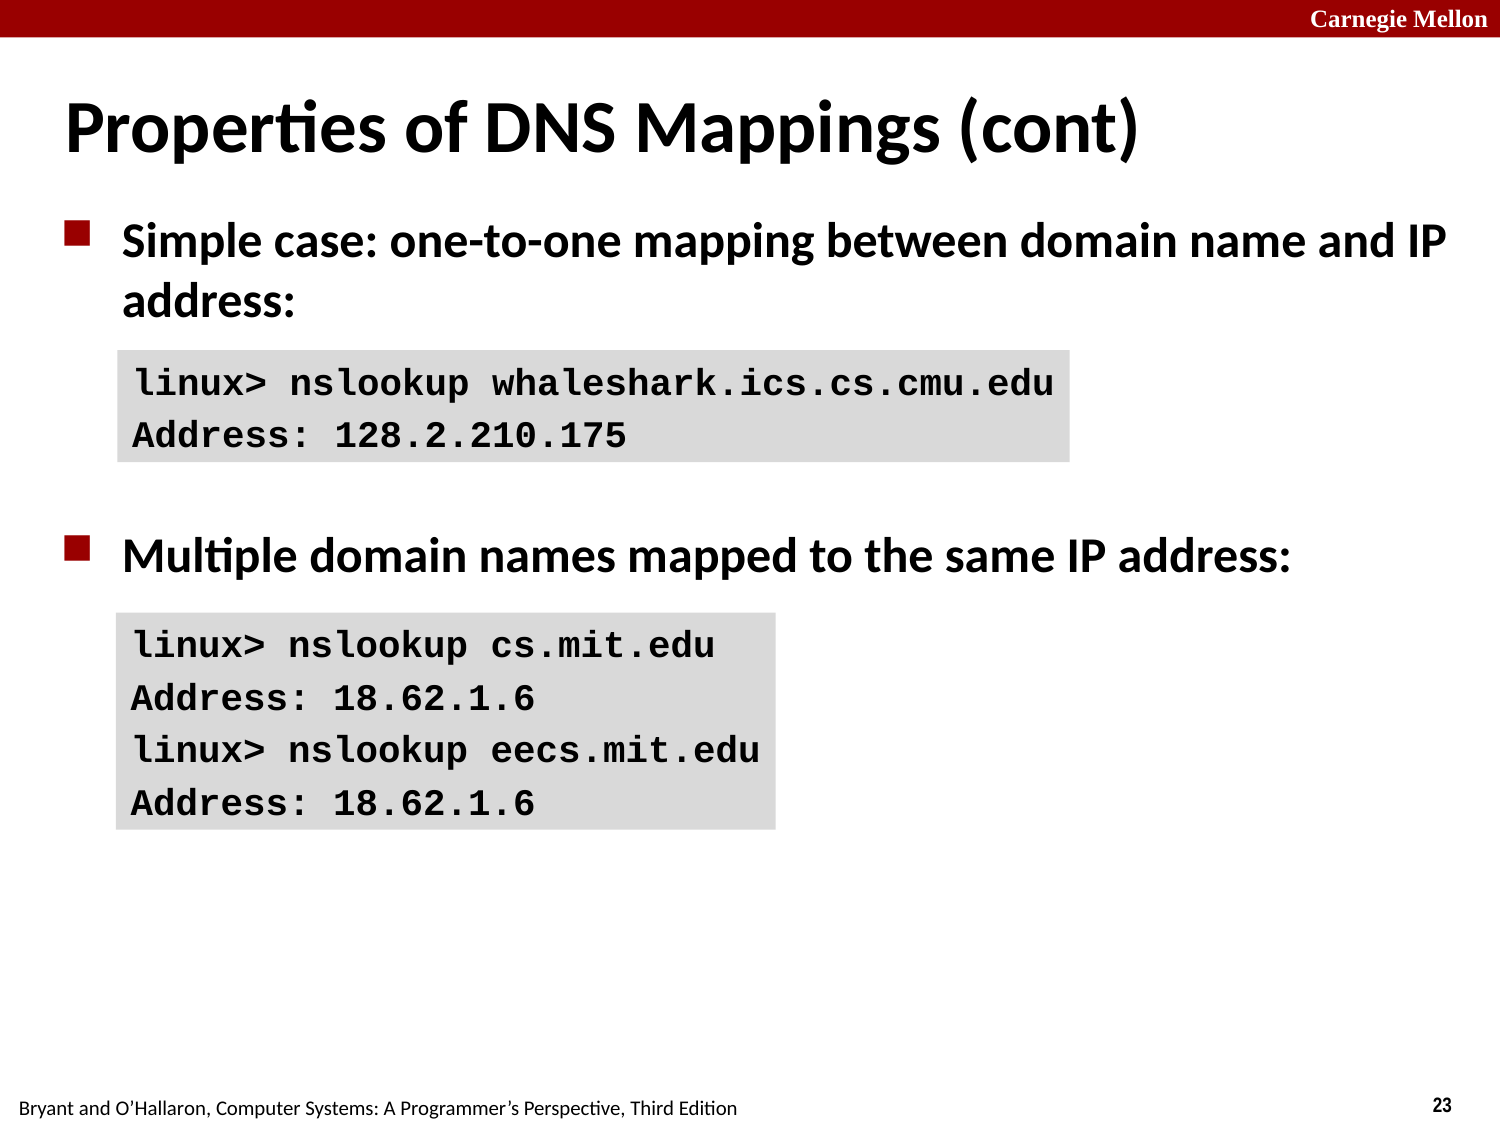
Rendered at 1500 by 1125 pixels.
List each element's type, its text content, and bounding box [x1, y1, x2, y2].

text_box linux> nslookup whaleshark.ics.cs.cmu.edu Address: 128.2.210.175 [117, 350, 1070, 463]
text_box linux> nslookup cs.mit.edu Address: 18.62.1.6 linux> nslookup eecs.mit.edu Address: 18.62.1.6 [115, 612, 776, 830]
title Properties of DNS Mappings (cont) [49, 74, 1296, 170]
list Simple case: one-to-one mapping between domain name and IP address: Multiple domain names mapped to the same IP address: [50, 199, 1479, 1088]
